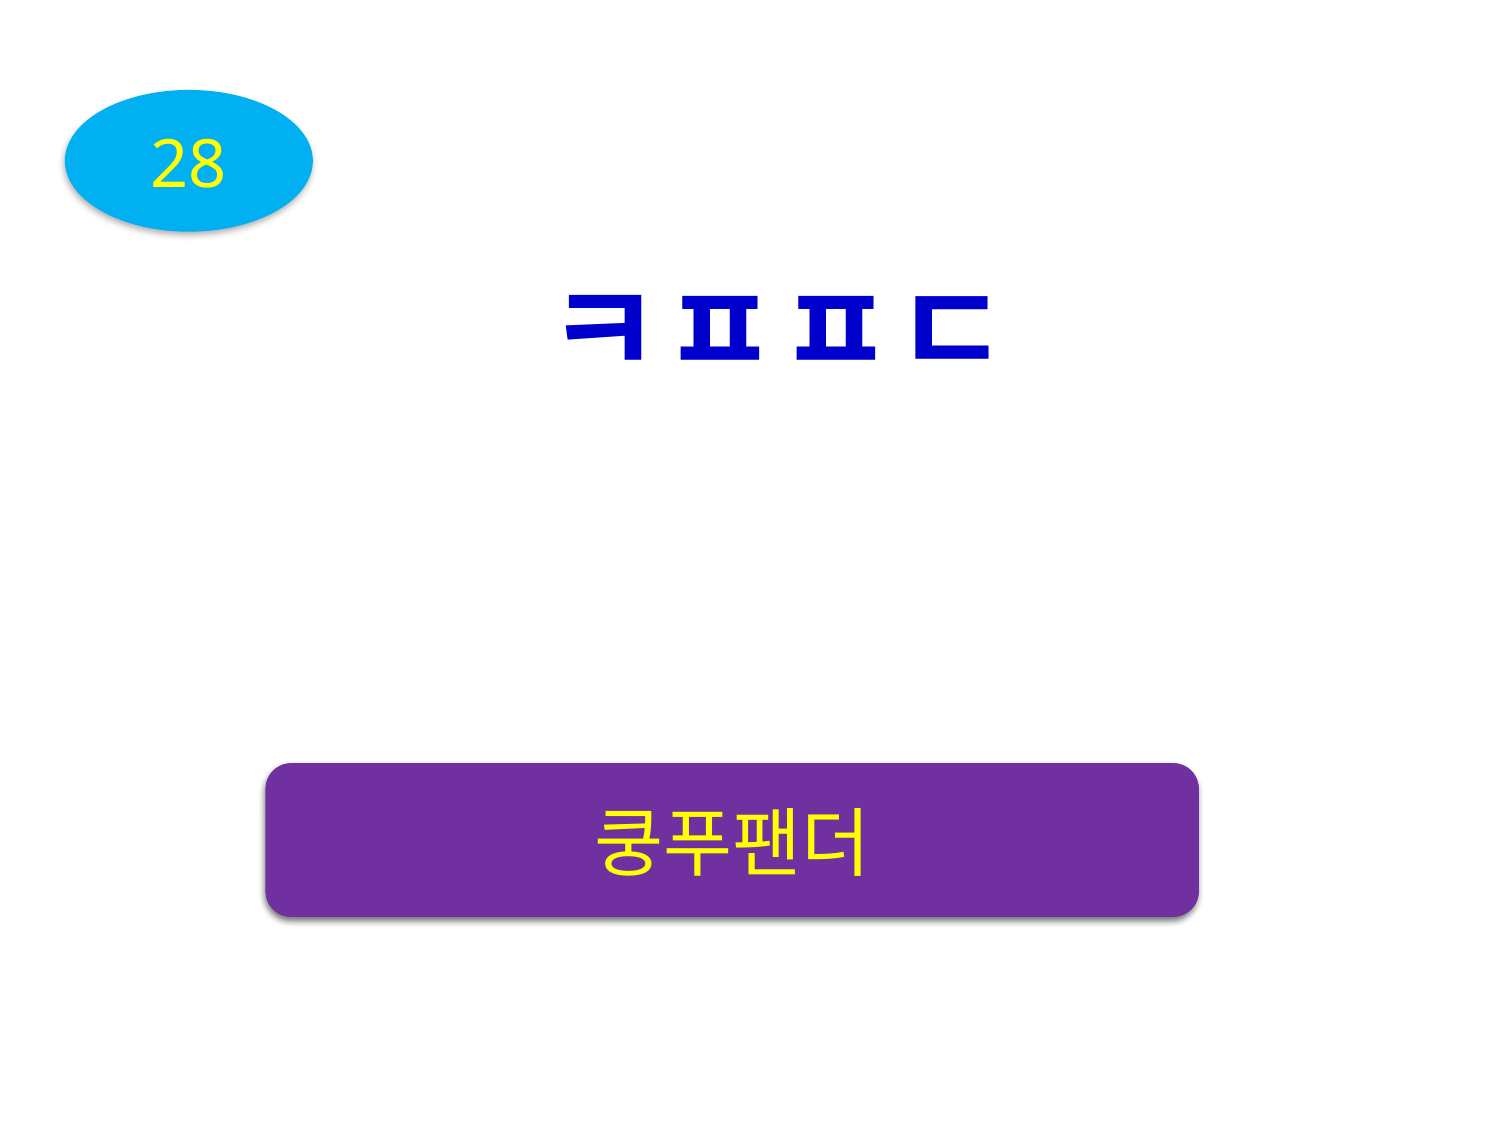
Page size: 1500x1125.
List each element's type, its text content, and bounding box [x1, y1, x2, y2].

text_box ㅋㅍㅍㄷ [322, 243, 1235, 409]
text_box 28 [62, 87, 315, 234]
text_box 쿵푸팬더 [263, 761, 1201, 919]
